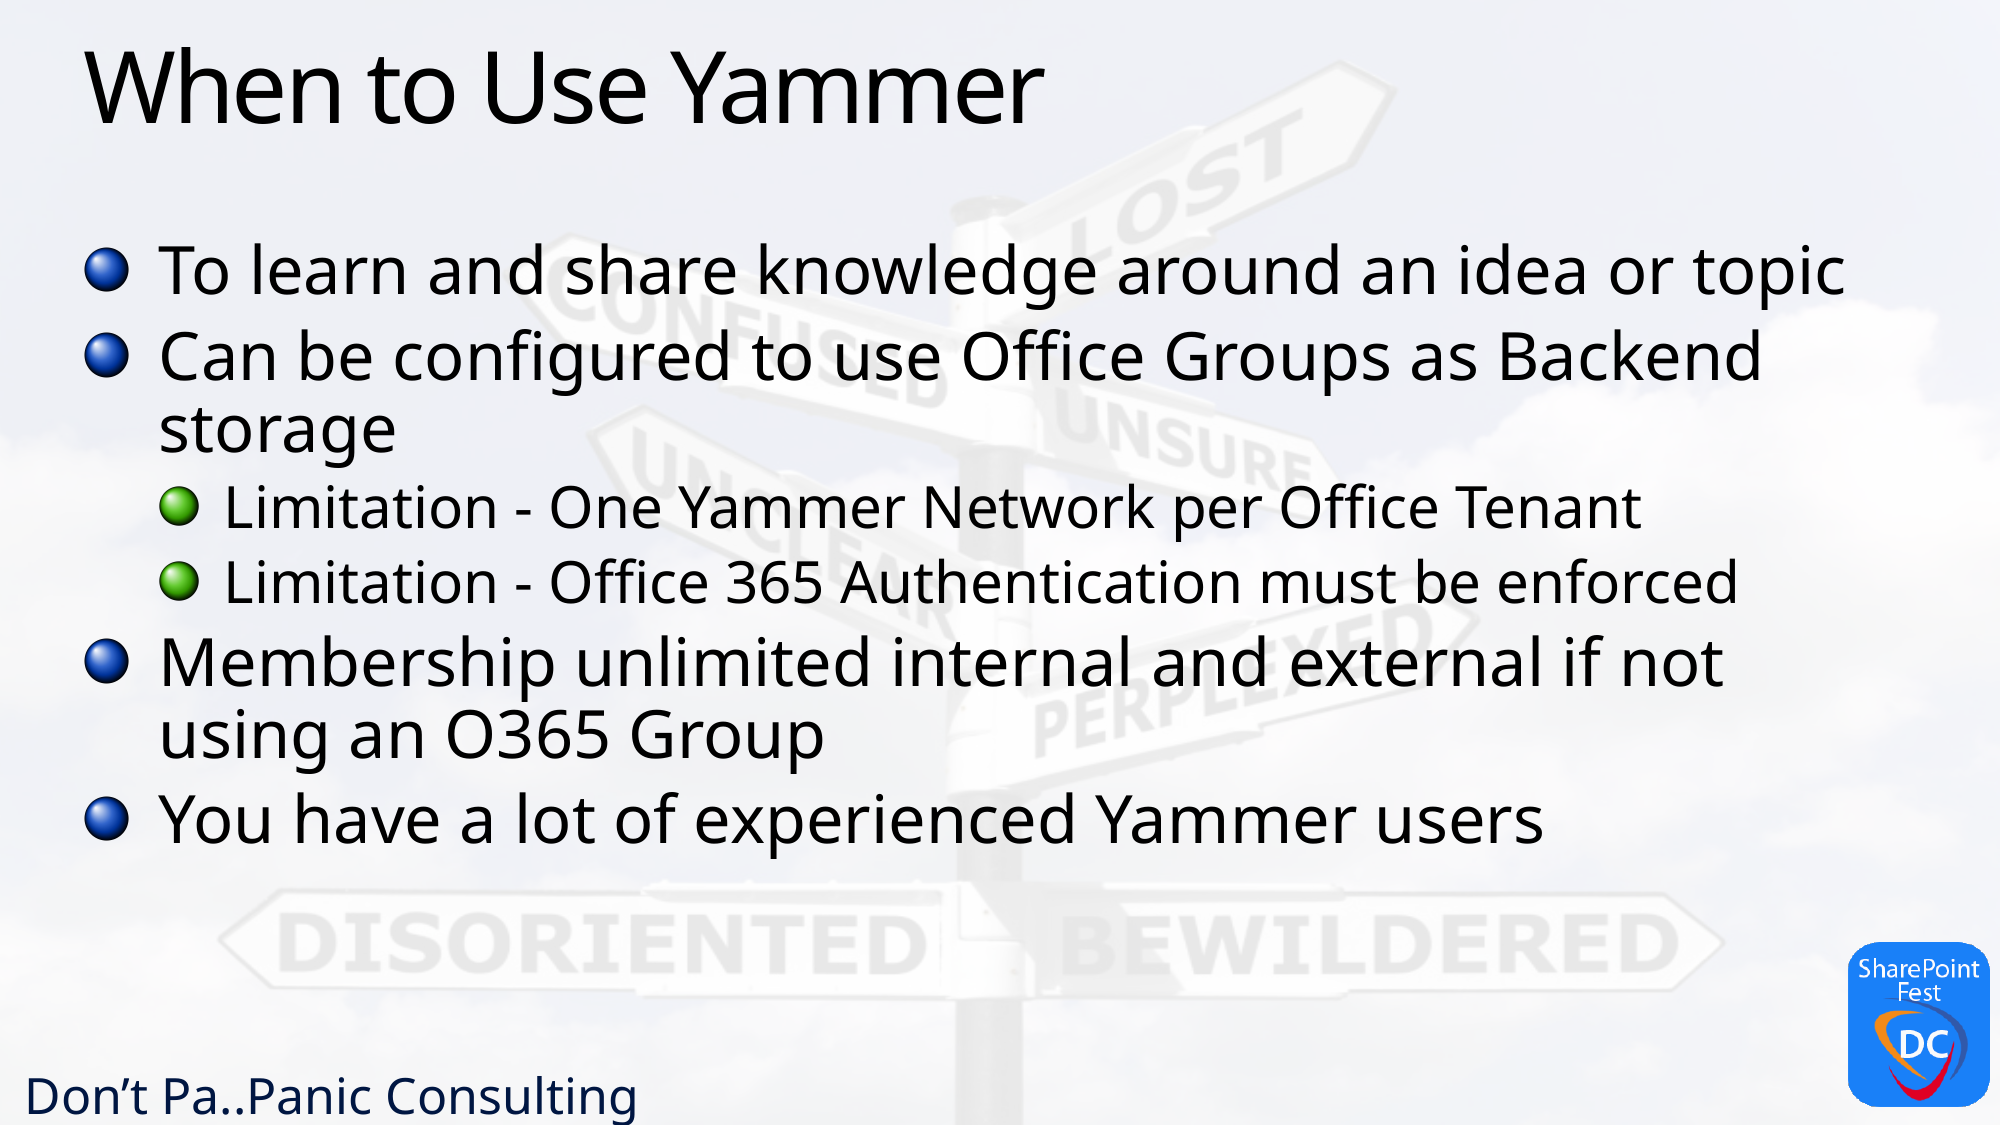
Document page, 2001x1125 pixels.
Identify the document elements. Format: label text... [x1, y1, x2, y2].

picture [1838, 941, 1995, 1110]
title When to Use Yammer [83, 37, 1917, 147]
list To learn and share knowledge around an idea or topic Can be configured to use Office Groups as Backend storage Limitation - One Yammer Network per Office Tenant Limitation - Office 365 Authentication must be enforced Membership unlimited internal and external if not using an O365 Group You have a lot of experienced Yammer users [83, 237, 1917, 1063]
